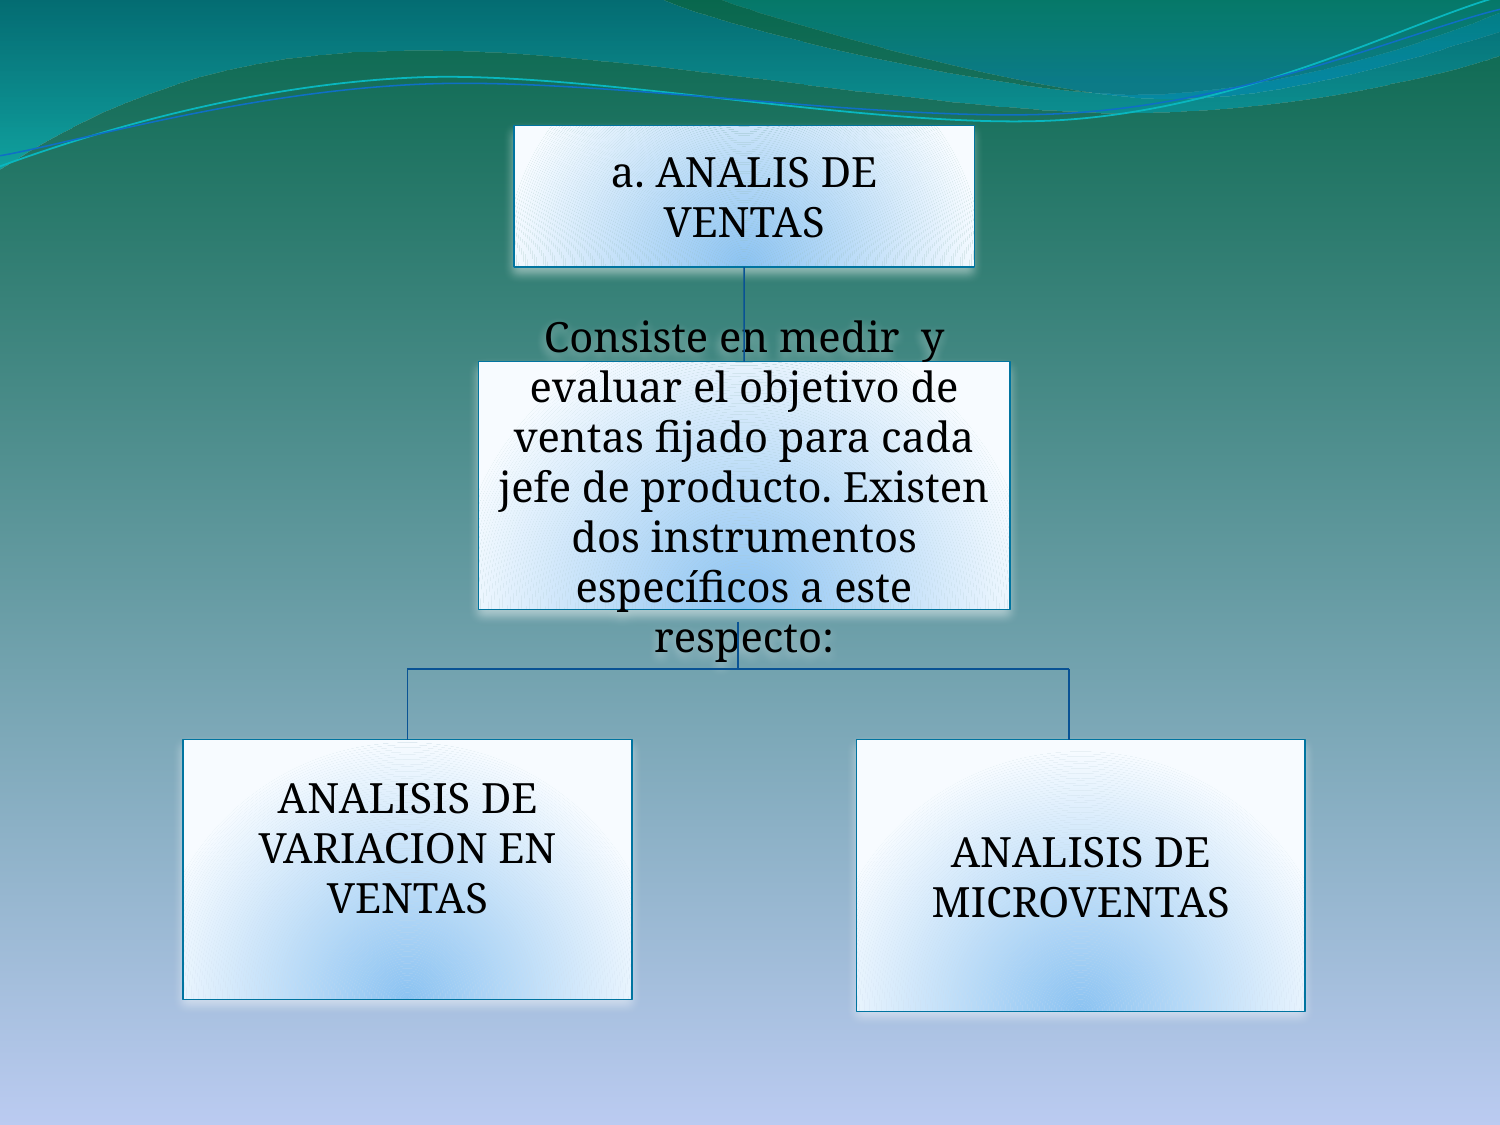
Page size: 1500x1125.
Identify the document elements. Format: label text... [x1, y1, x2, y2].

text_box a. ANALIS DE VENTAS [513, 125, 975, 268]
text_box ANALISIS DE MICROVENTAS [856, 739, 1306, 1012]
text_box Consiste en medir y evaluar el objetivo de ventas fijado para cada jefe de producto. Existen dos instrumentos específicos a este respecto: [478, 361, 1011, 610]
text_box ANALISIS DE VARIACION EN VENTAS [182, 739, 633, 1000]
